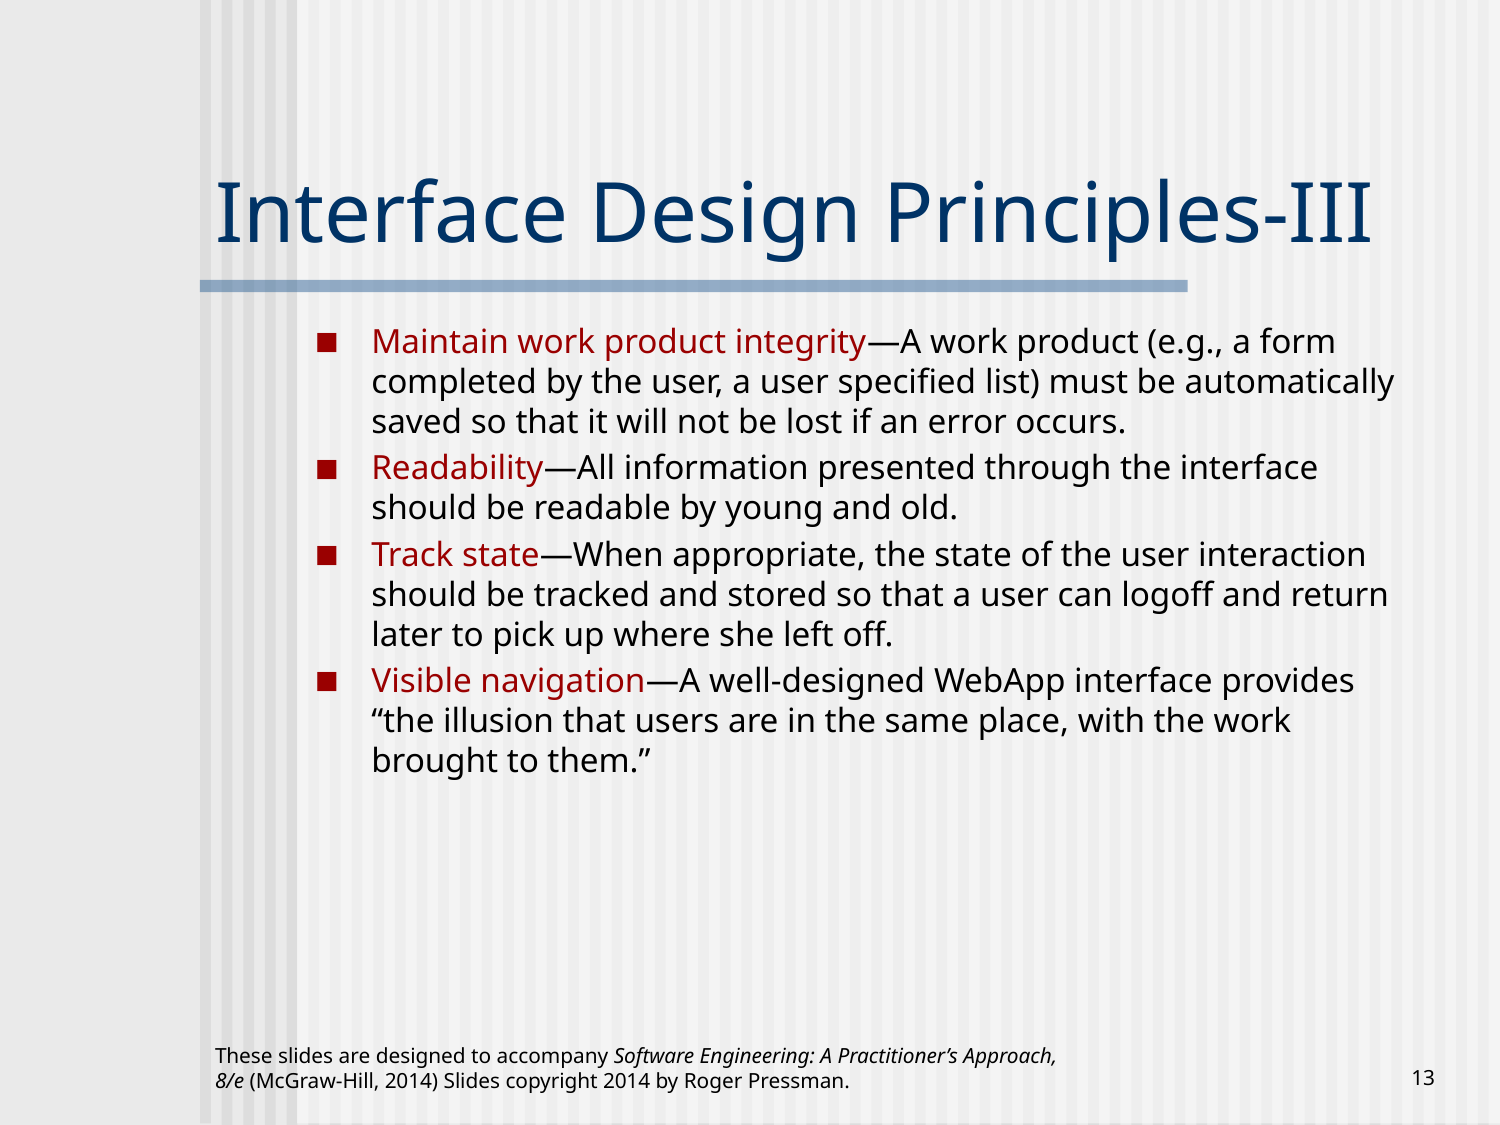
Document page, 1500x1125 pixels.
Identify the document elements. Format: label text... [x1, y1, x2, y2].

list Maintain work product integrity—A work product (e.g., a form completed by the user, a user specified list) must be automatically saved so that it will not be lost if an error occurs. Readability—All information presented through the interface should be readable by young and old. Track state—When appropriate, the state of the user interaction should be tracked and stored so that a user can logoff and return later to pick up where she left off. Visible navigation—A well-designed WebApp interface provides “the illusion that users are in the same place, with the work brought to them.” [300, 312, 1438, 1000]
text_box ‹#› [1237, 1024, 1450, 1100]
title Interface Design Principles-III [200, 162, 1438, 267]
text_box These slides are designed to accompany Software Engineering: A Practitioner’s Approach, 8/e (McGraw-Hill, 2014) Slides copyright 2014 by Roger Pressman. [199, 1024, 1100, 1100]
